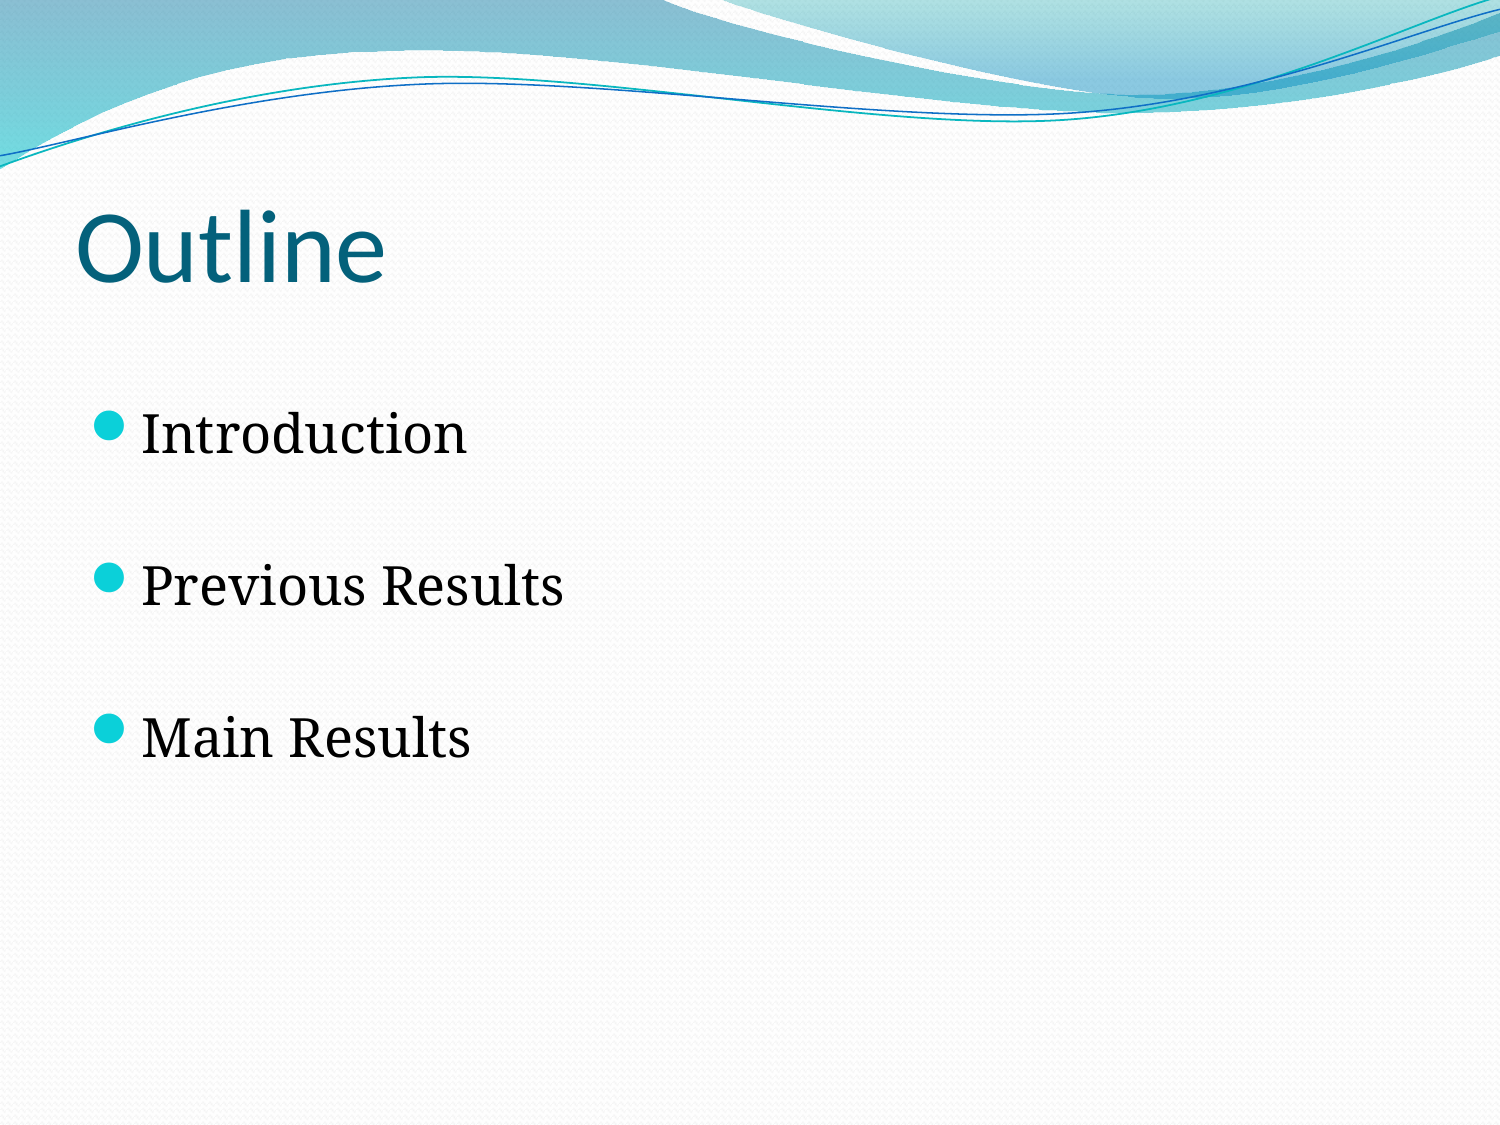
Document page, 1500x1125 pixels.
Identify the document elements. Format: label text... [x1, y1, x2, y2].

title Outline [75, 115, 1425, 303]
list Introduction Previous Results Main Results [75, 392, 1425, 905]
